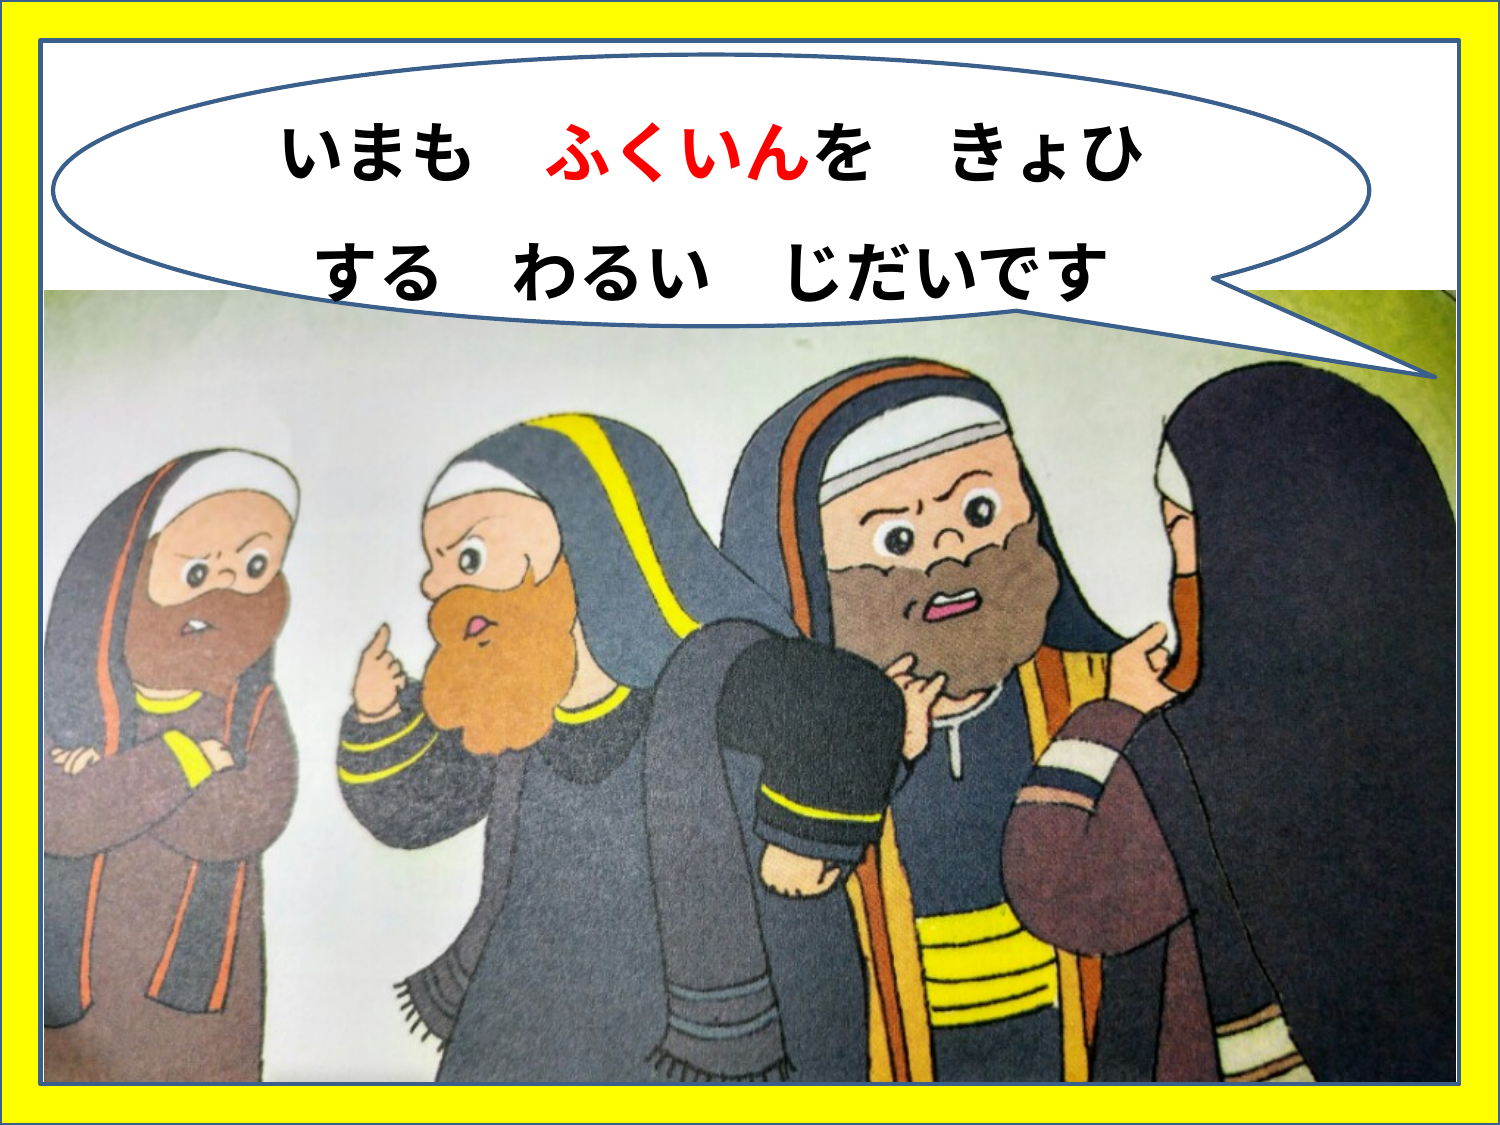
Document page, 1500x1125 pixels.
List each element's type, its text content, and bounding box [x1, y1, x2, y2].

picture [43, 290, 1456, 1085]
text_box いまも ふくいんを きょひする わるい じだいです [50, 52, 1372, 289]
text_box [0, 0, 1500, 1125]
